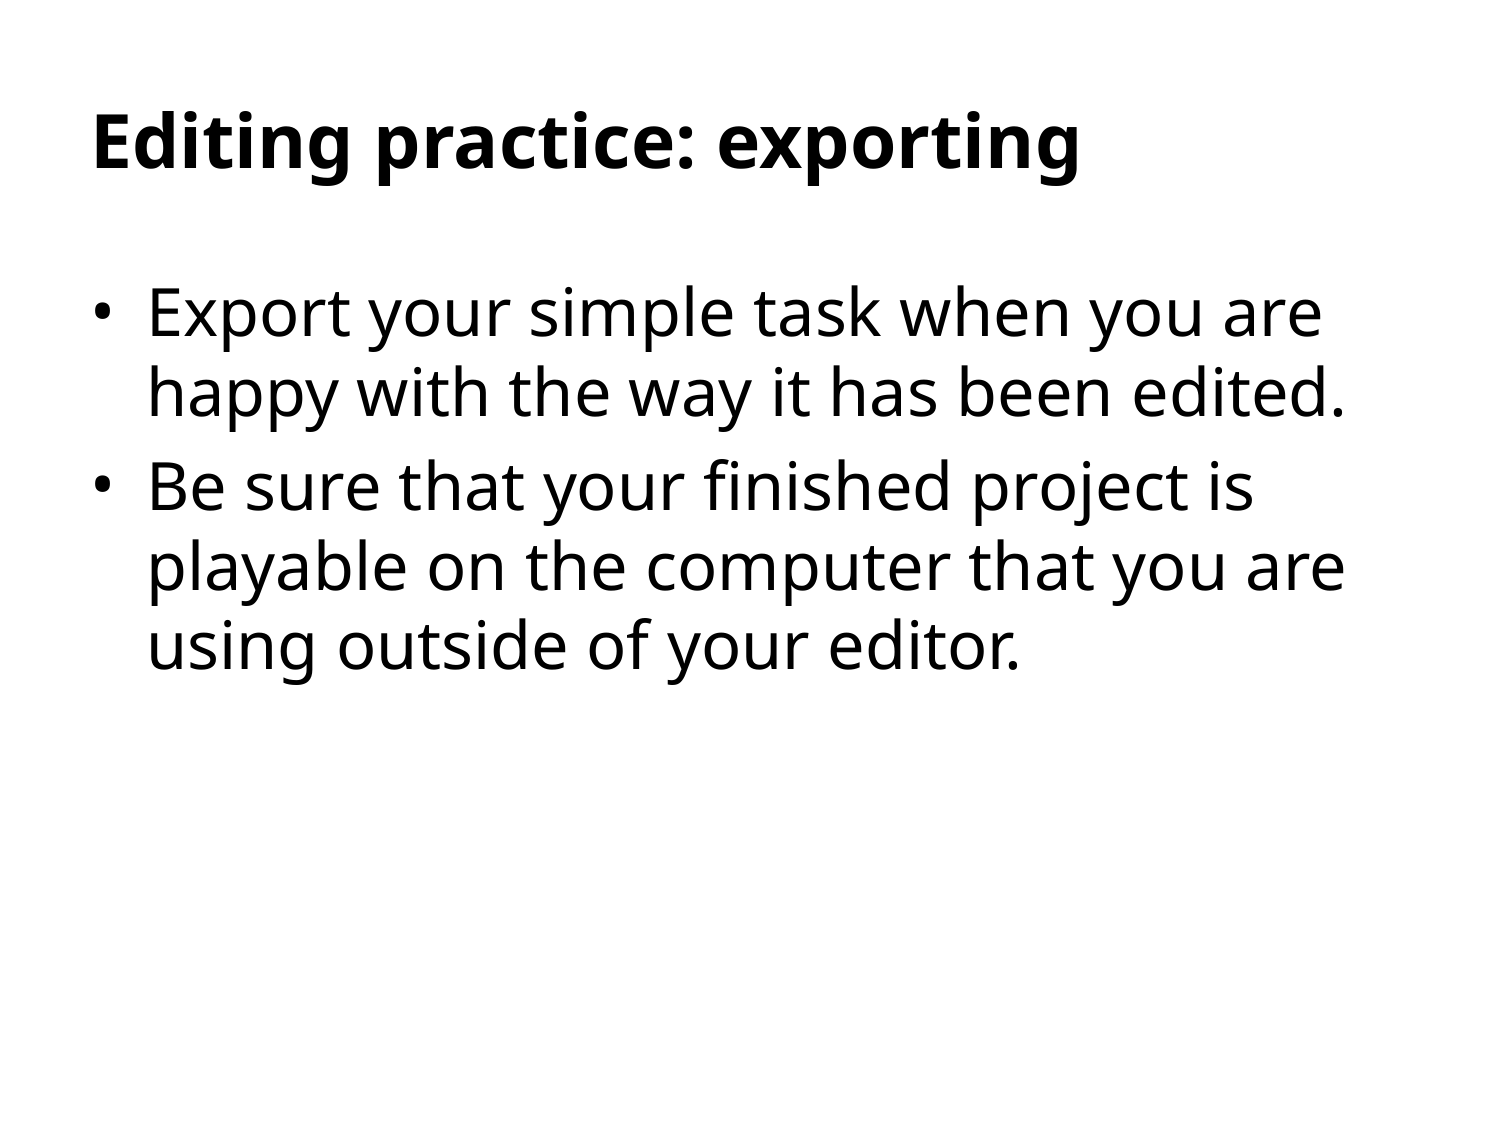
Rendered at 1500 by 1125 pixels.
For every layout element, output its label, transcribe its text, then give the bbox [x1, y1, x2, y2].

text_box Editing practice: exporting [74, 45, 1425, 233]
list Export your simple task when you are happy with the way it has been edited. Be sure that your finished project is playable on the computer that you are using outside of your editor. [75, 262, 1425, 1005]
